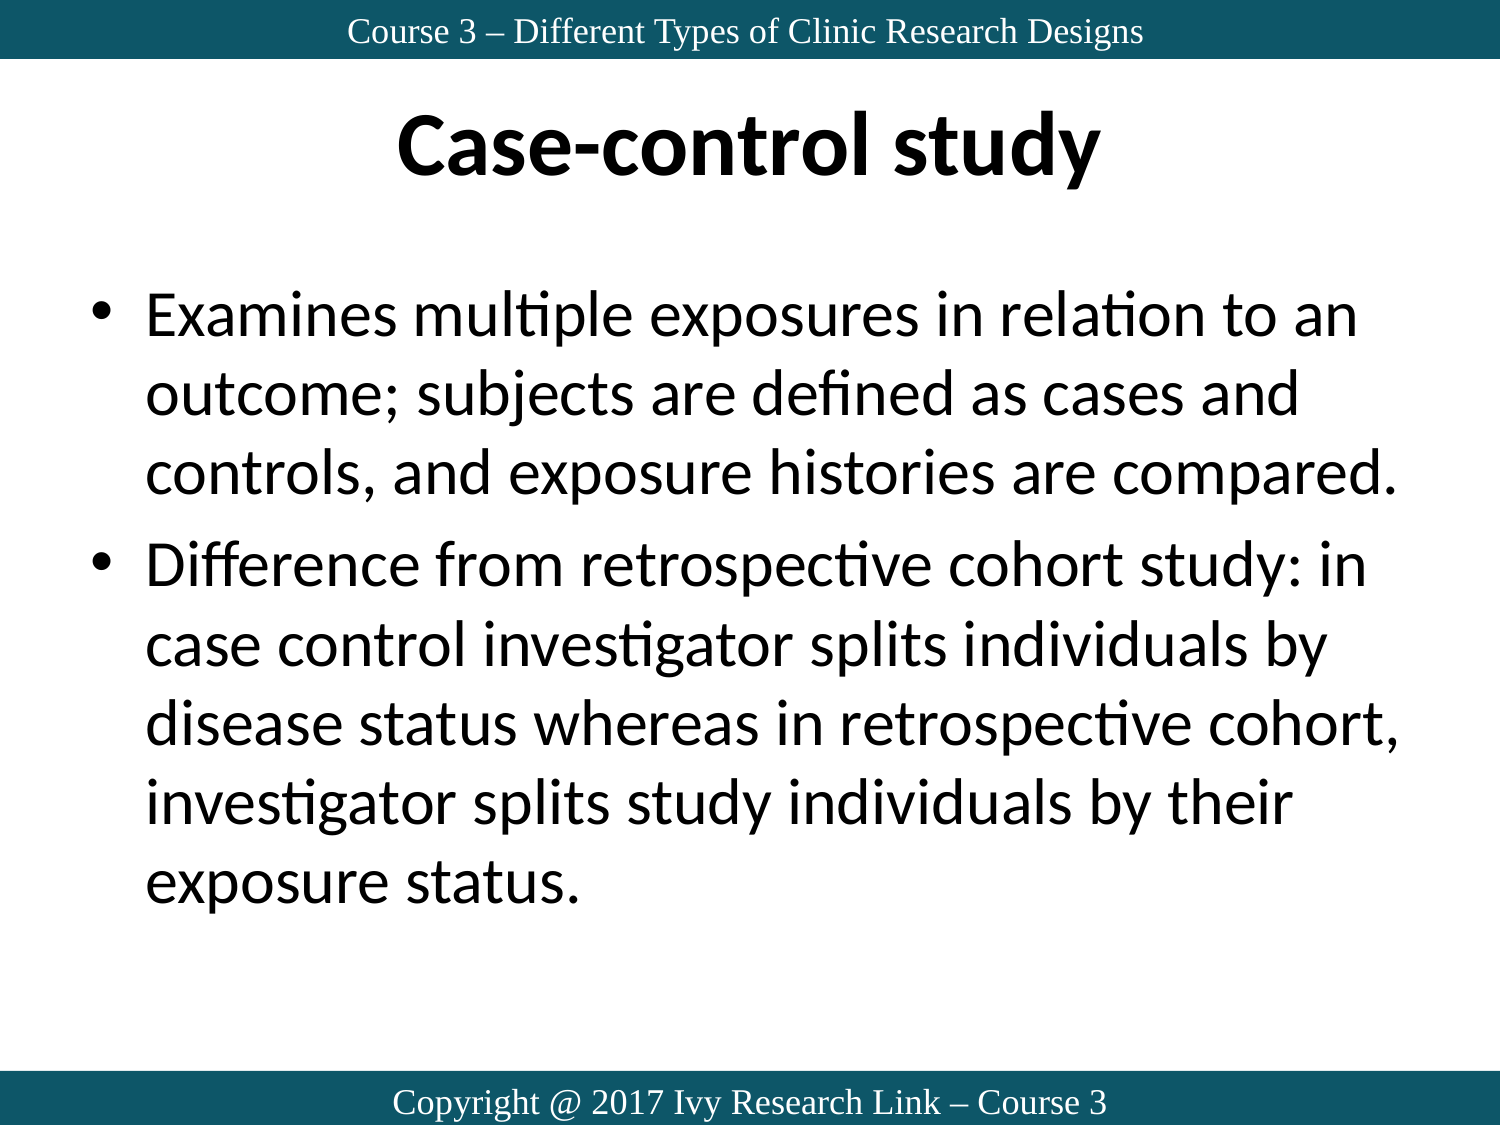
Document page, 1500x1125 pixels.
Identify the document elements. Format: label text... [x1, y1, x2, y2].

list Examines multiple exposures in relation to an outcome; subjects are defined as cases and controls, and exposure histories are compared. Difference from retrospective cohort study: in case control investigator splits individuals by disease status whereas in retrospective cohort, investigator splits study individuals by their exposure status. [75, 262, 1425, 1005]
text_box Copyright @ 2017 Ivy Research Link – Course 3 [0, 1070, 1500, 1125]
text_box Course 3 – Different Types of Clinic Research Designs [0, 0, 1500, 59]
title Case-control study [75, 59, 1425, 233]
